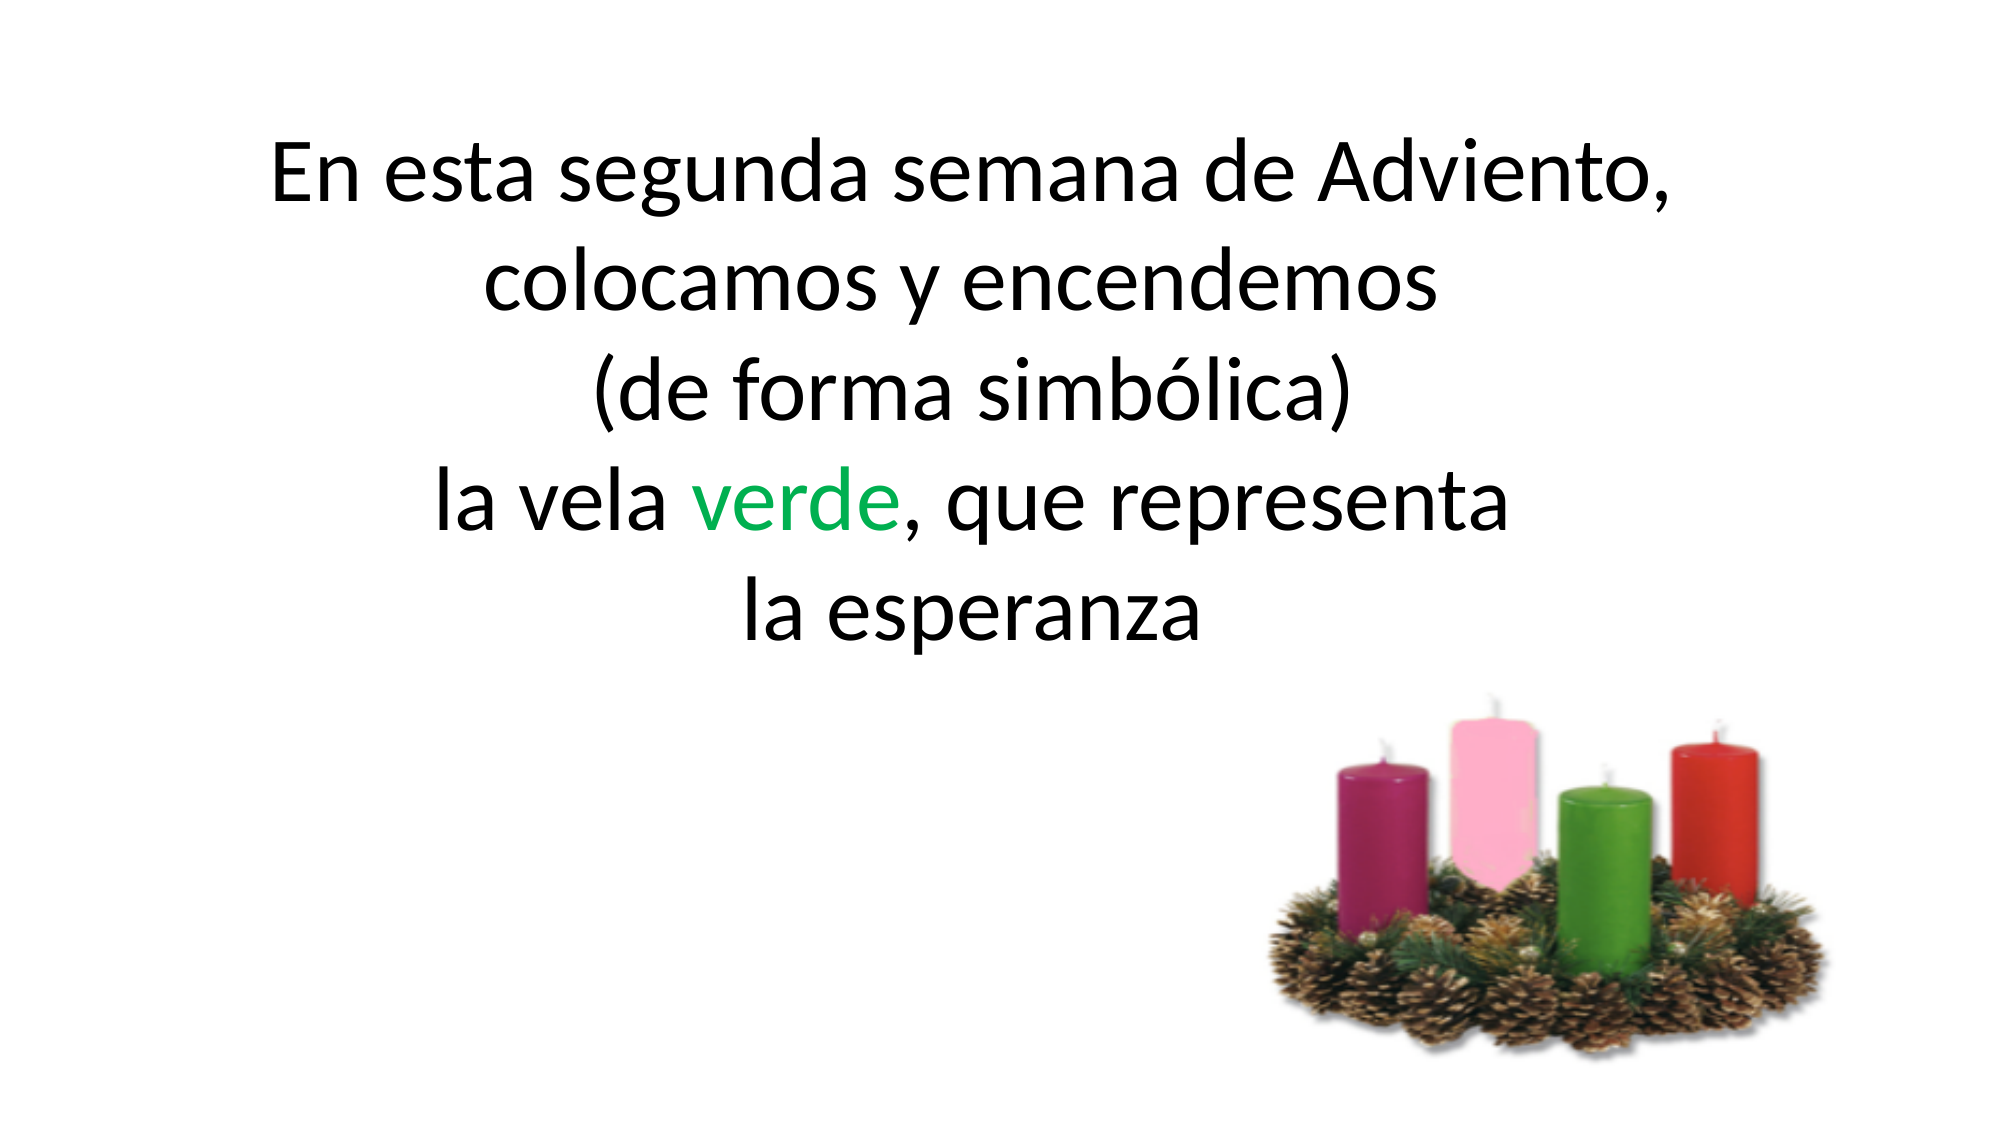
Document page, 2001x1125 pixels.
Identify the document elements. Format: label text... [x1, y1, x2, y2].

picture [1185, 672, 1896, 1089]
text_box En esta segunda semana de Adviento, colocamos y encendemos (de forma simbólica) la vela verde, que representa la esperanza [97, 101, 1849, 667]
